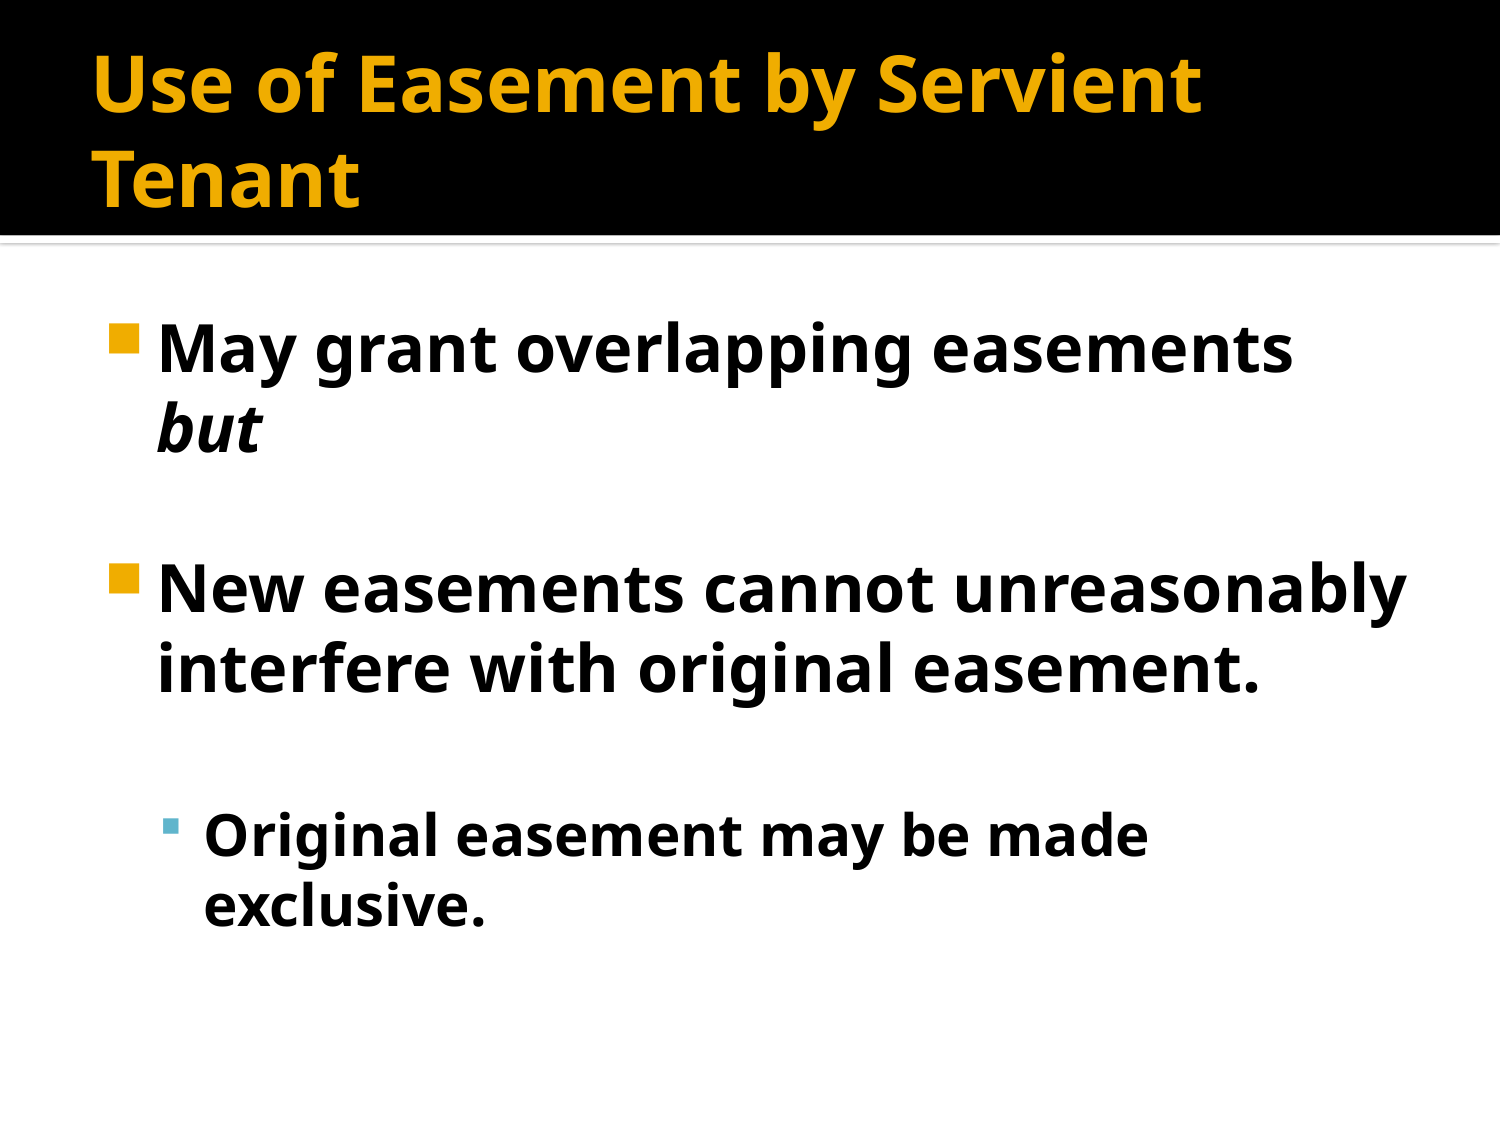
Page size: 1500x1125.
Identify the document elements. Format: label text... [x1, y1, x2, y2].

list May grant overlapping easements but New easements cannot unreasonably interfere with original easement. Original easement may be made exclusive. [75, 291, 1425, 1050]
title Use of Easement by Servient Tenant [75, 25, 1425, 231]
